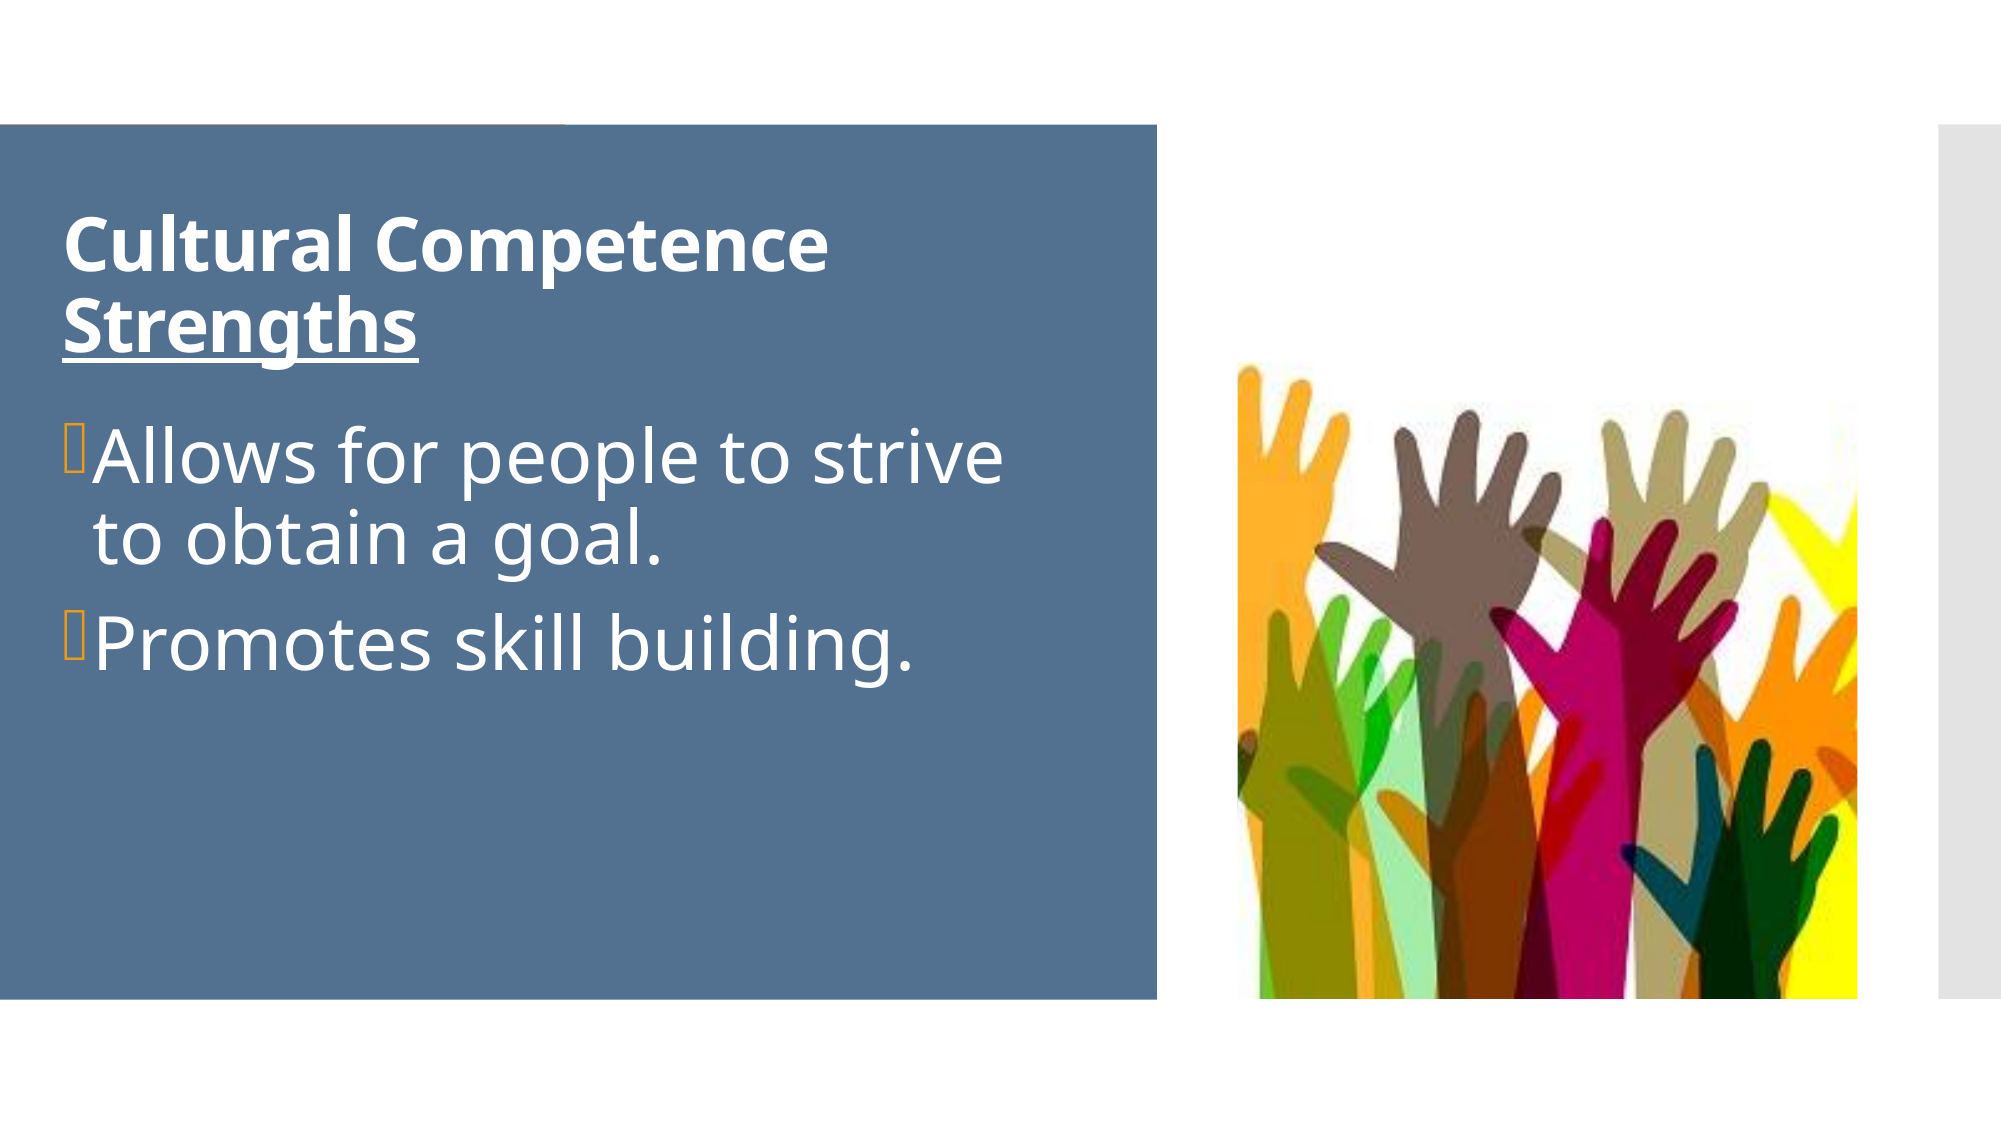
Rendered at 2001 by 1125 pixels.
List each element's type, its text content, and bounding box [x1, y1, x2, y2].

title Cultural Competence Strengths [47, 184, 1106, 391]
text_box [0, 124, 1158, 1000]
list Allows for people to strive to obtain a goal. Promotes skill building. [47, 411, 1106, 949]
picture [1237, 124, 1858, 1000]
